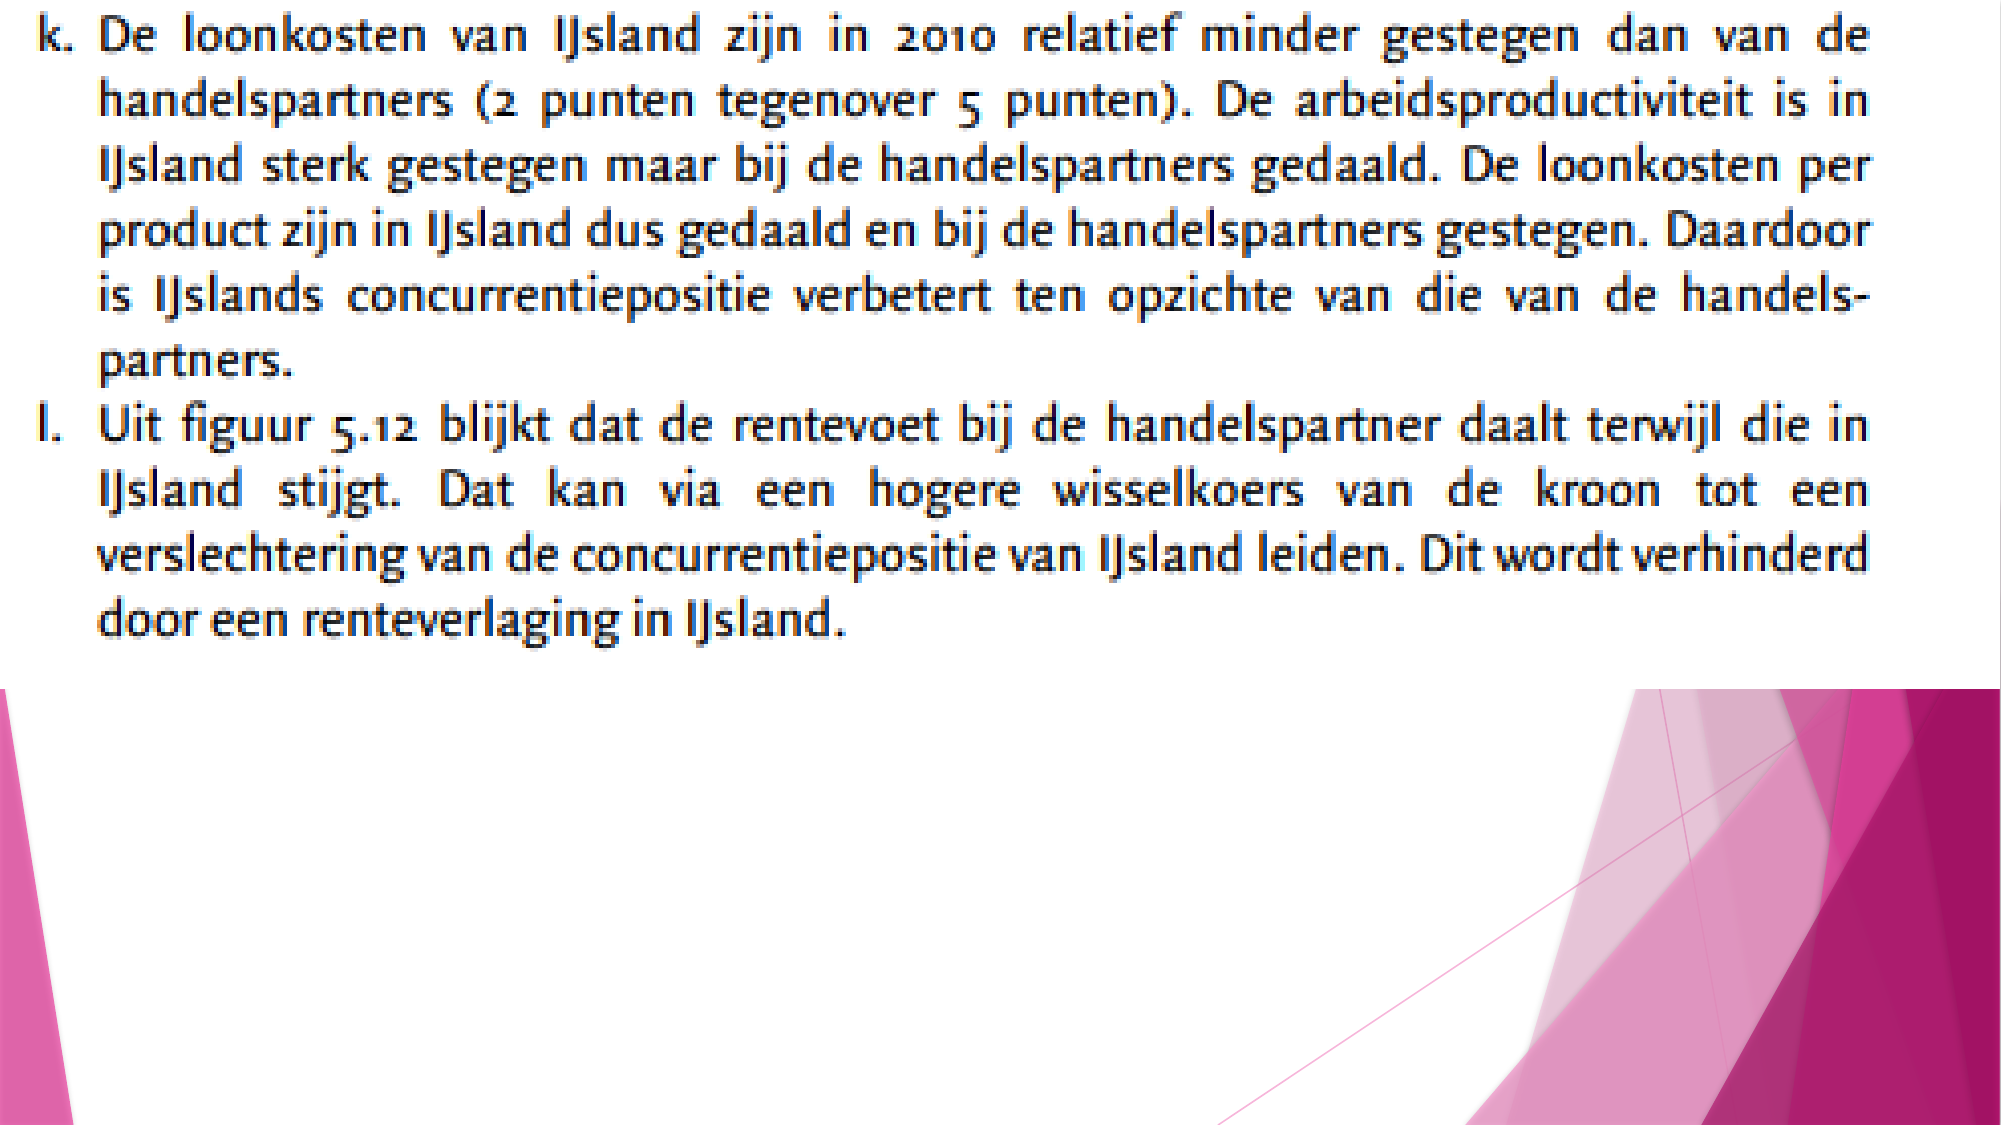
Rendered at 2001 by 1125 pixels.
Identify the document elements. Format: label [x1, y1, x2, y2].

picture [0, 0, 2000, 689]
